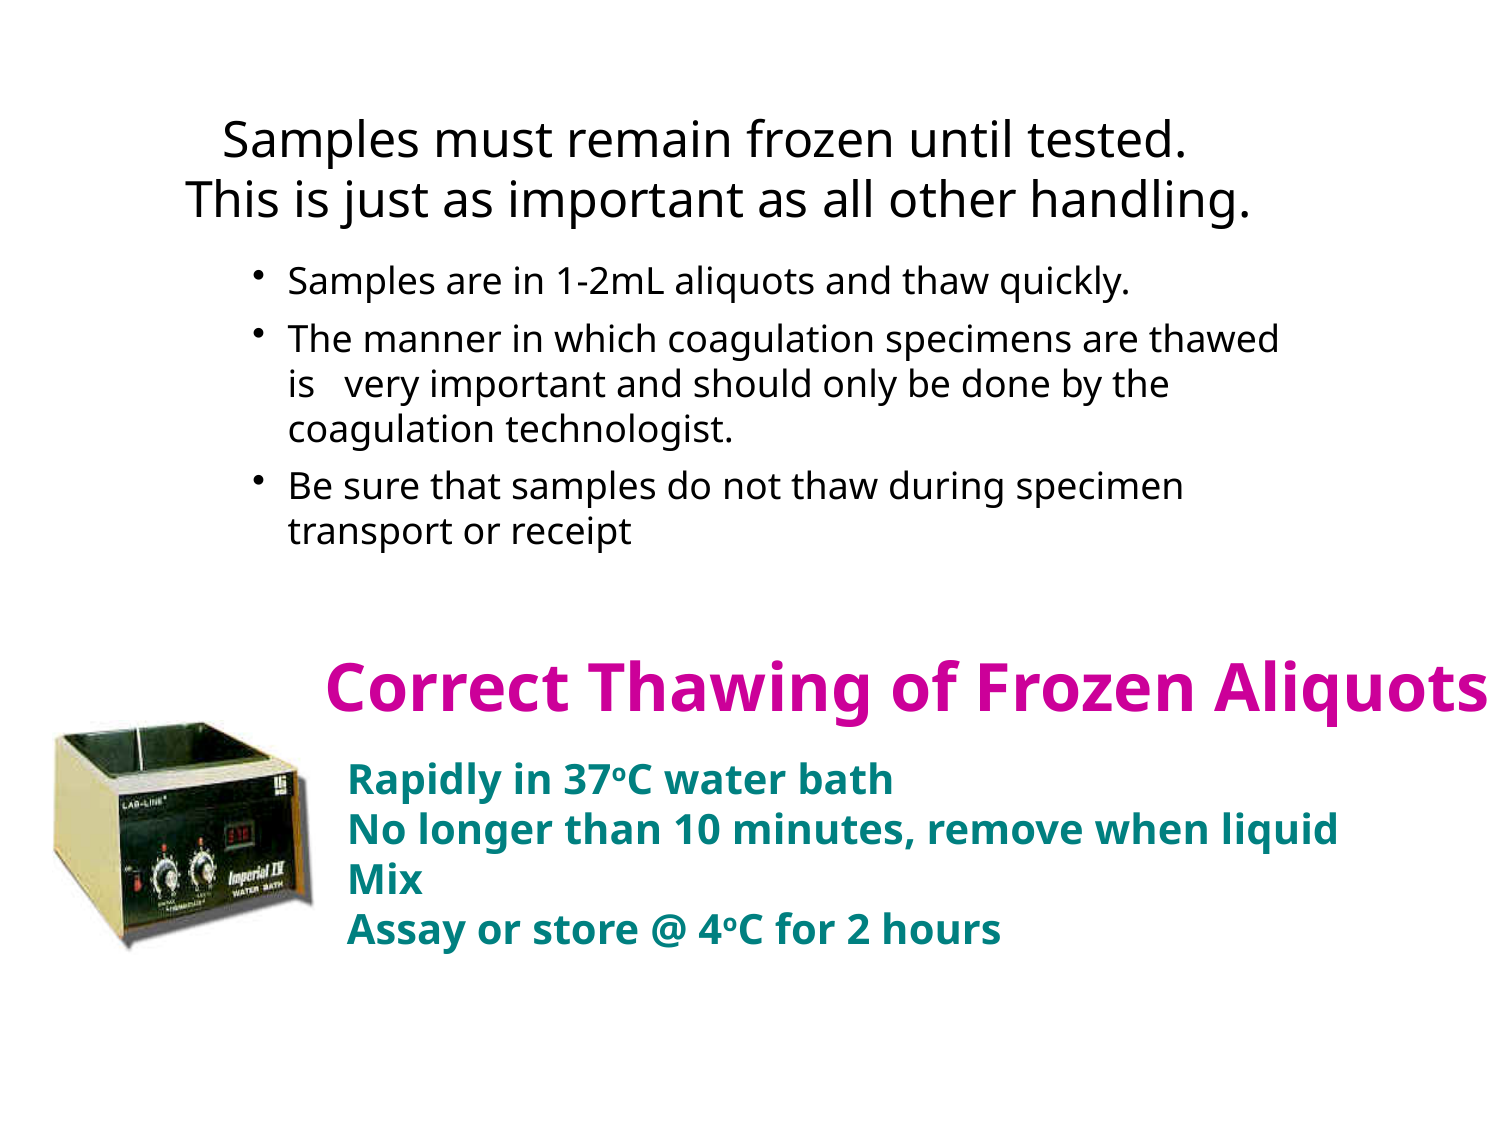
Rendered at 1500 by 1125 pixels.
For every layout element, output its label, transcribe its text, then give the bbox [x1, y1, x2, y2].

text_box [52, 637, 1500, 961]
text_box Samples are in 1-2mL aliquots and thaw quickly. The manner in which coagulation specimens are thawed is very important and should only be done by the coagulation technologist. Be sure that samples do not thaw during specimen transport or receipt [237, 249, 1325, 560]
text_box Samples must remain frozen until tested. This is just as important as all other handling. [137, 99, 1300, 235]
